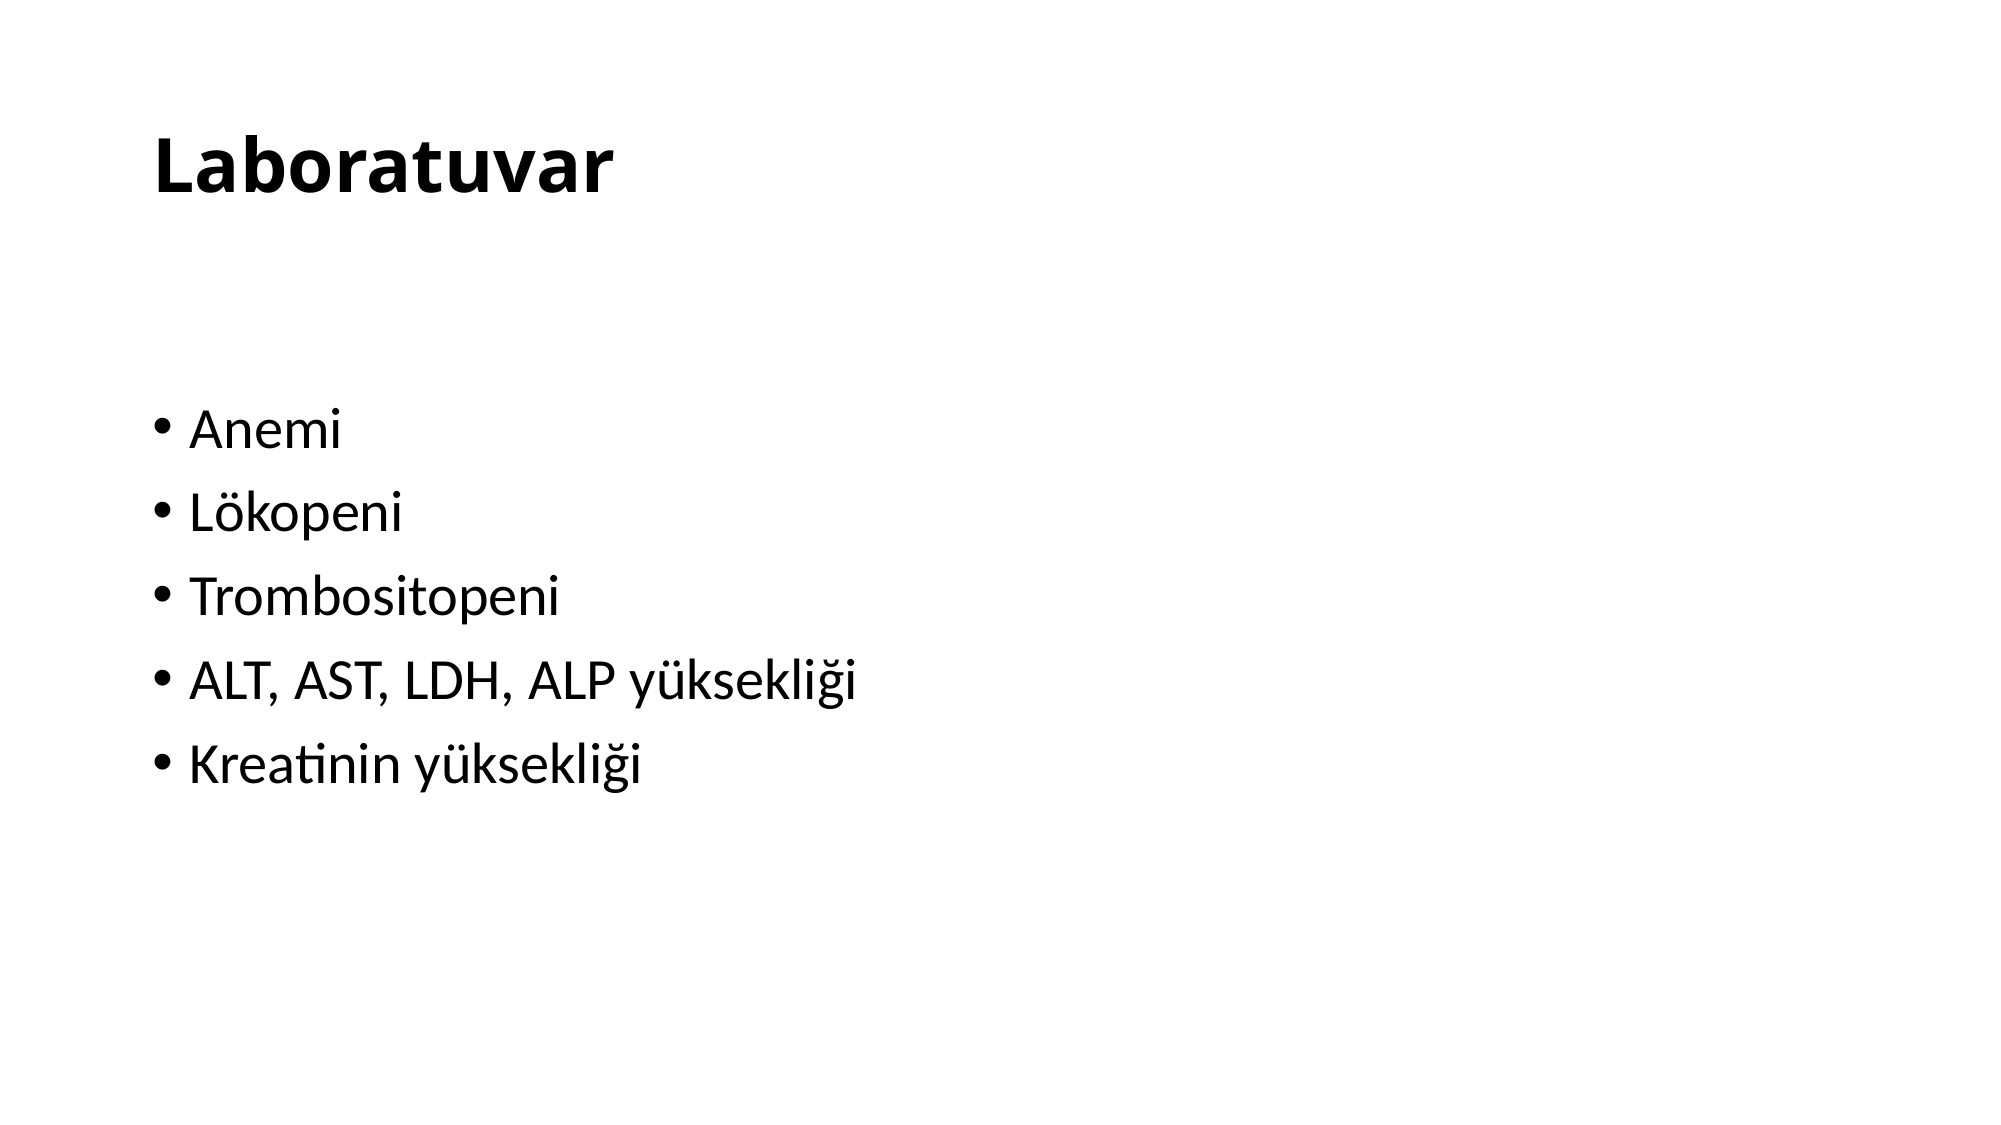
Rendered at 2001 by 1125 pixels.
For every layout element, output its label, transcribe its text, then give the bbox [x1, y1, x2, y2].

title Laboratuvar [137, 59, 1863, 278]
list Anemi Lökopeni Trombositopeni ALT, AST, LDH, ALP yüksekliği Kreatinin yüksekliği [137, 299, 1863, 1014]
